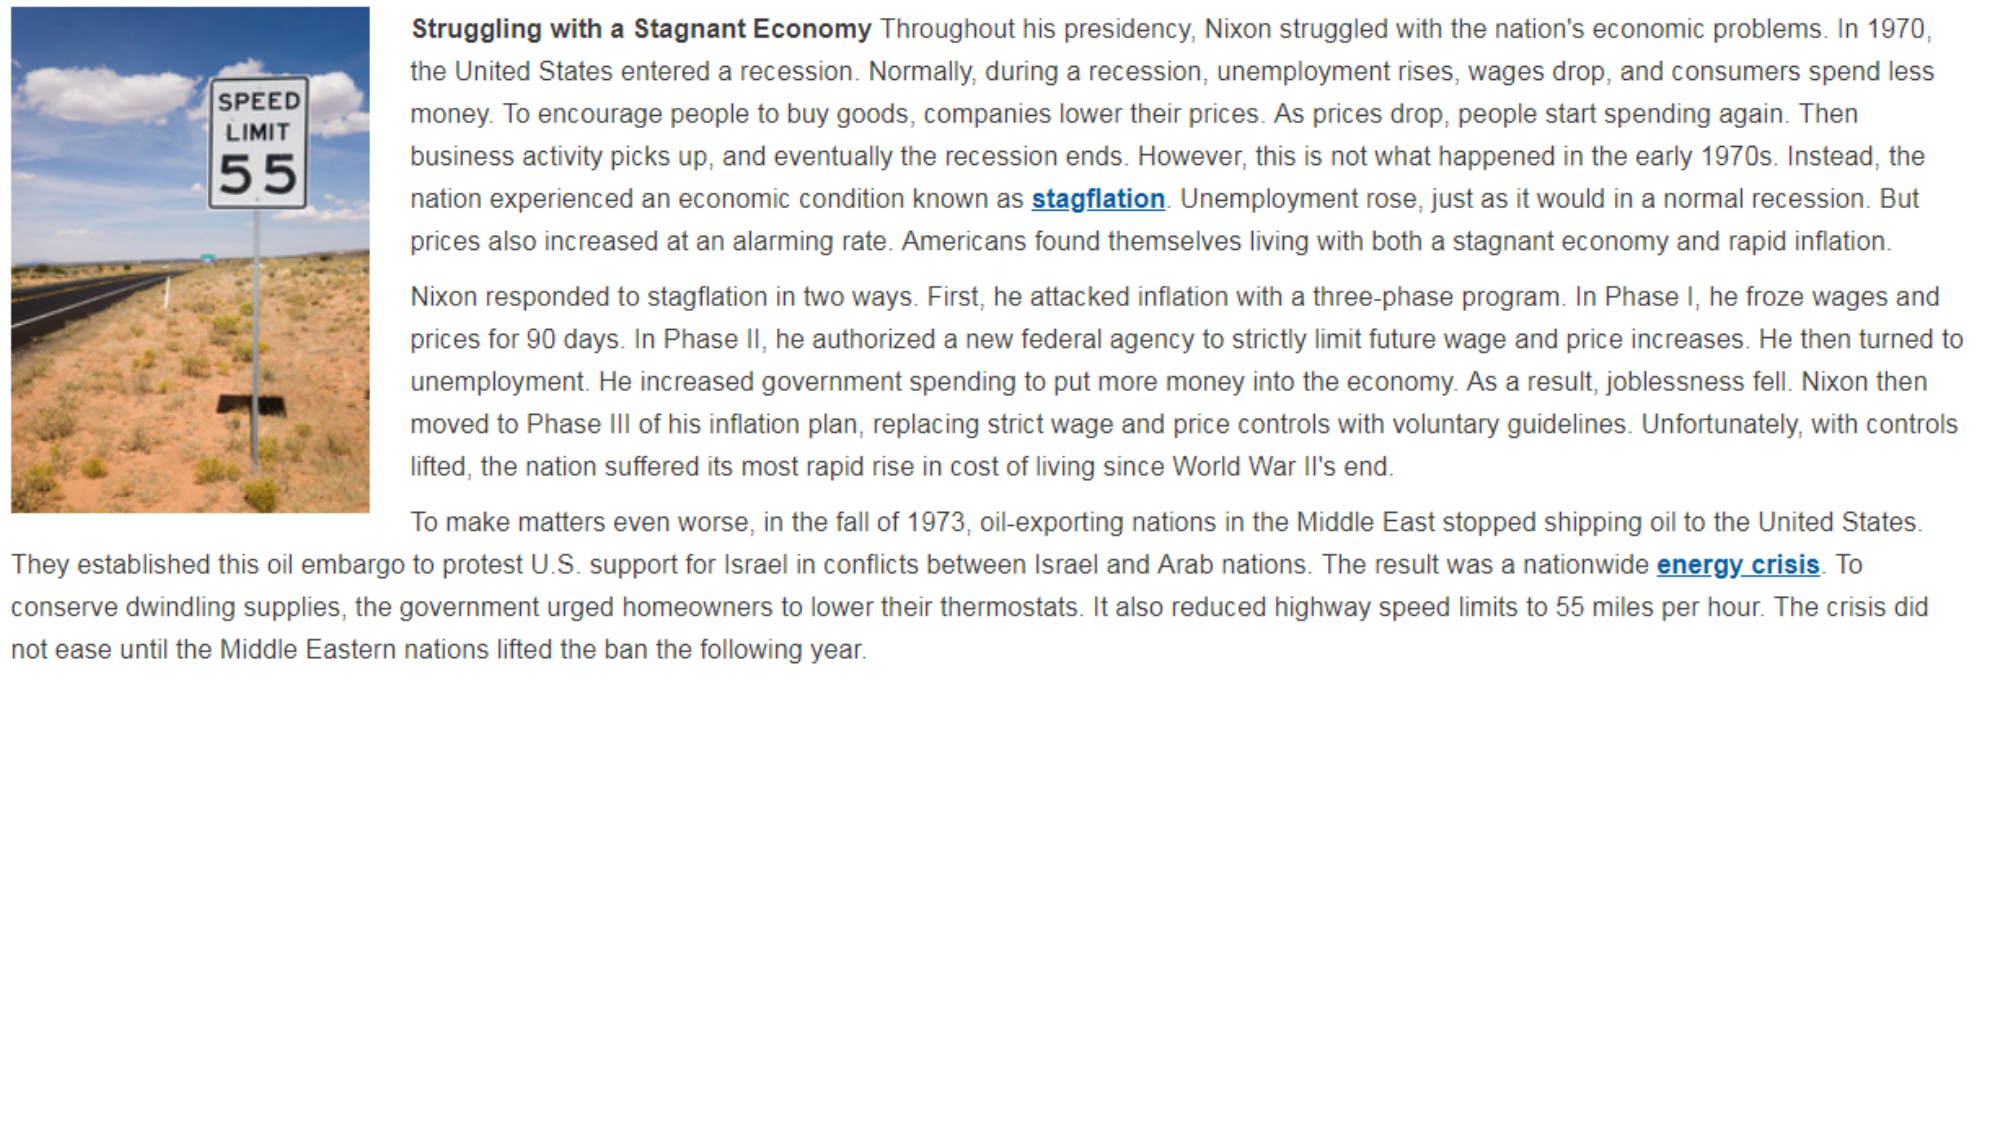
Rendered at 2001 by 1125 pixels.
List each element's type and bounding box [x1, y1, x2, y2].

picture [0, 0, 1984, 667]
